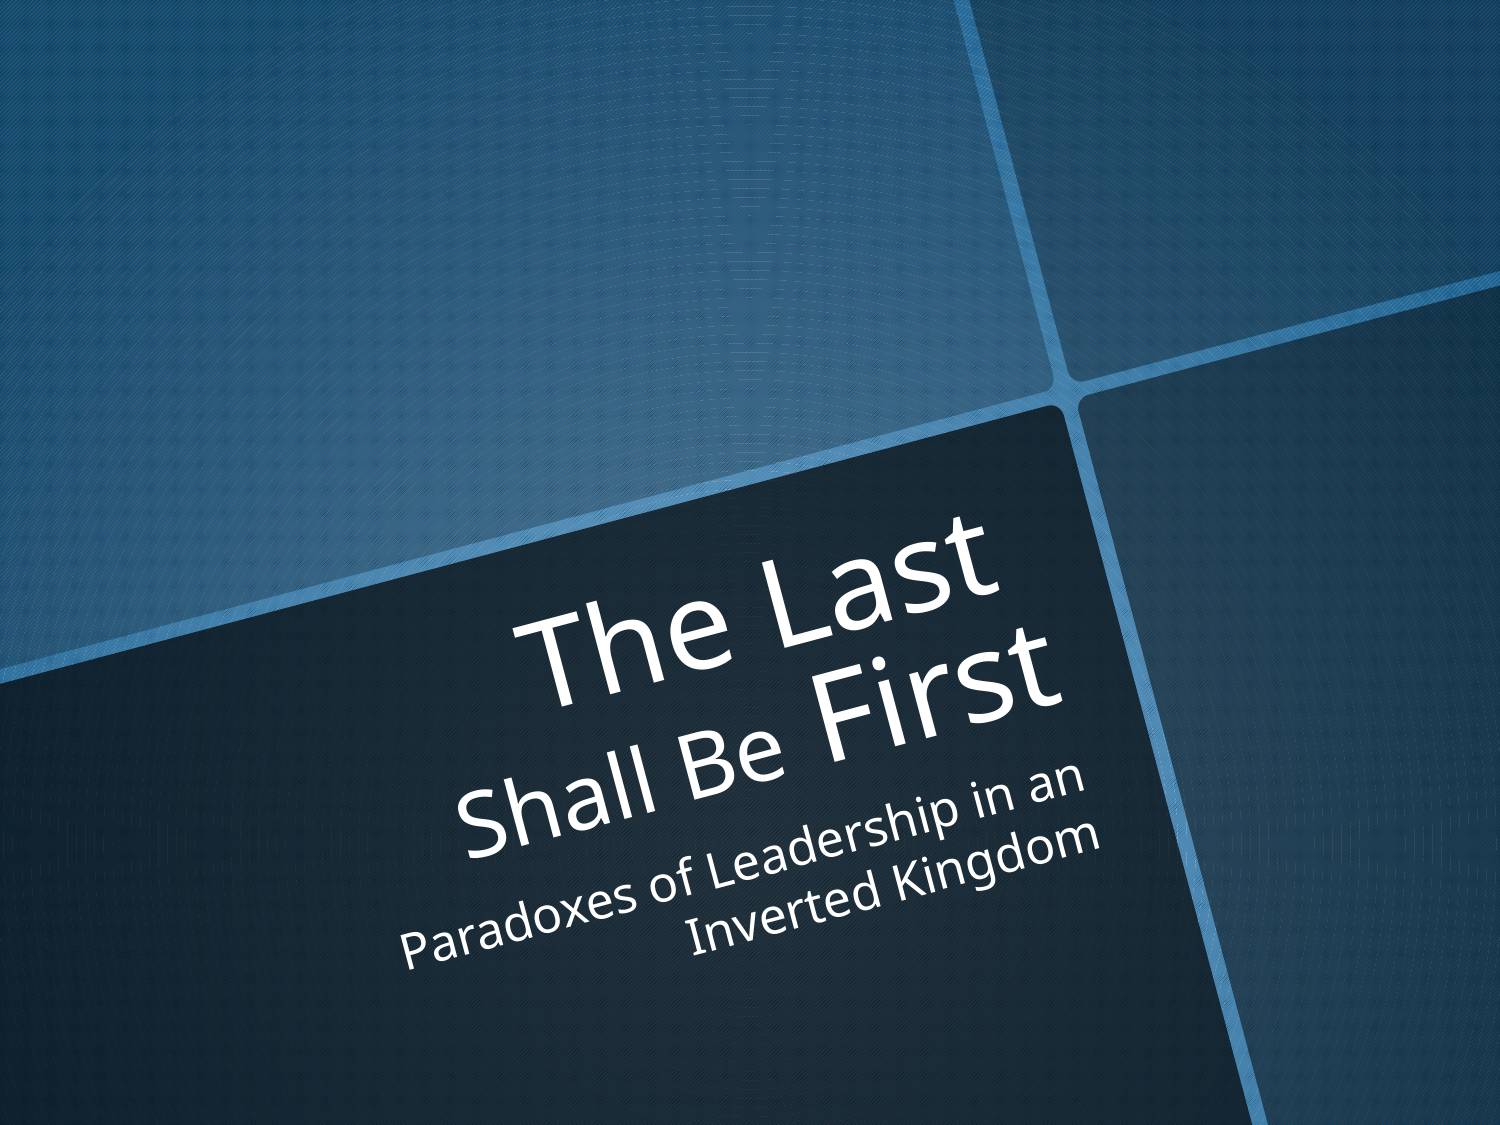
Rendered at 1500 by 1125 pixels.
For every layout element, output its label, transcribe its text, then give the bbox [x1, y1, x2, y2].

subtitle Paradoxes of Leadership in an Inverted Kingdom [350, 728, 1136, 1106]
title The Last Shall Be First [72, 473, 1089, 982]
